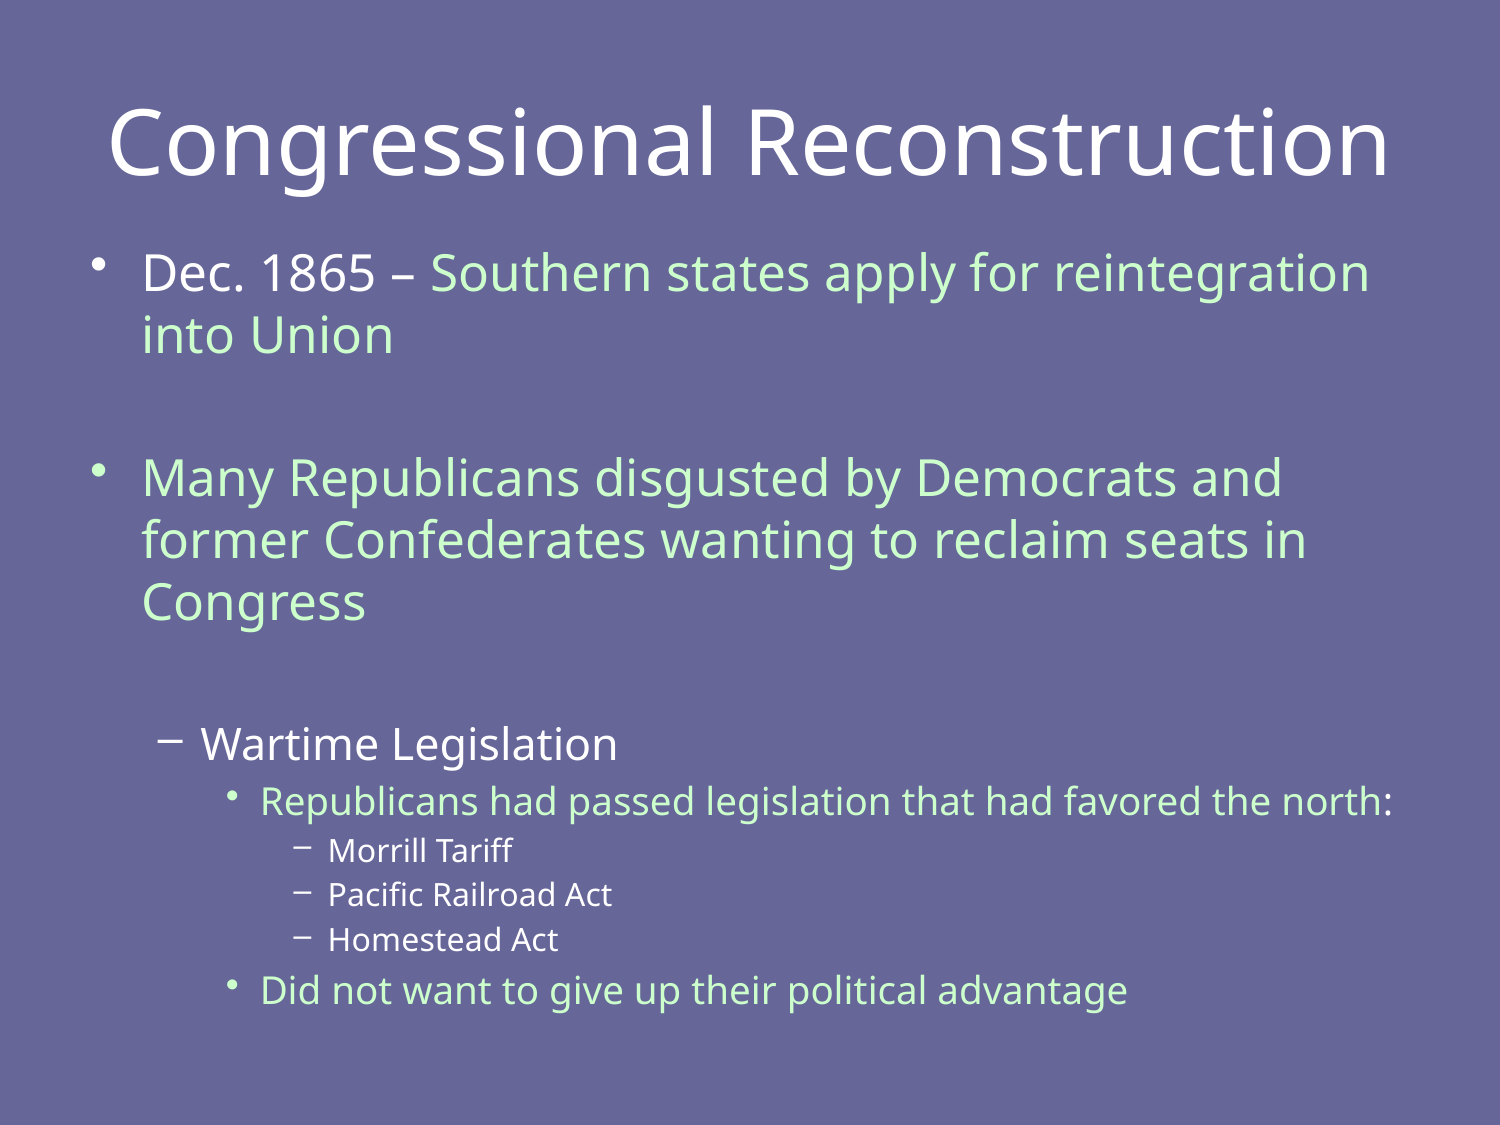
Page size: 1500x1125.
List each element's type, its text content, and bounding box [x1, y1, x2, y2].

title Congressional Reconstruction [75, 45, 1425, 232]
list Dec. 1865 – Southern states apply for reintegration into Union Many Republicans disgusted by Democrats and former Confederates wanting to reclaim seats in Congress Wartime Legislation Republicans had passed legislation that had favored the north: Morrill Tariff Pacific Railroad Act Homestead Act Did not want to give up their political advantage [75, 232, 1454, 1025]
